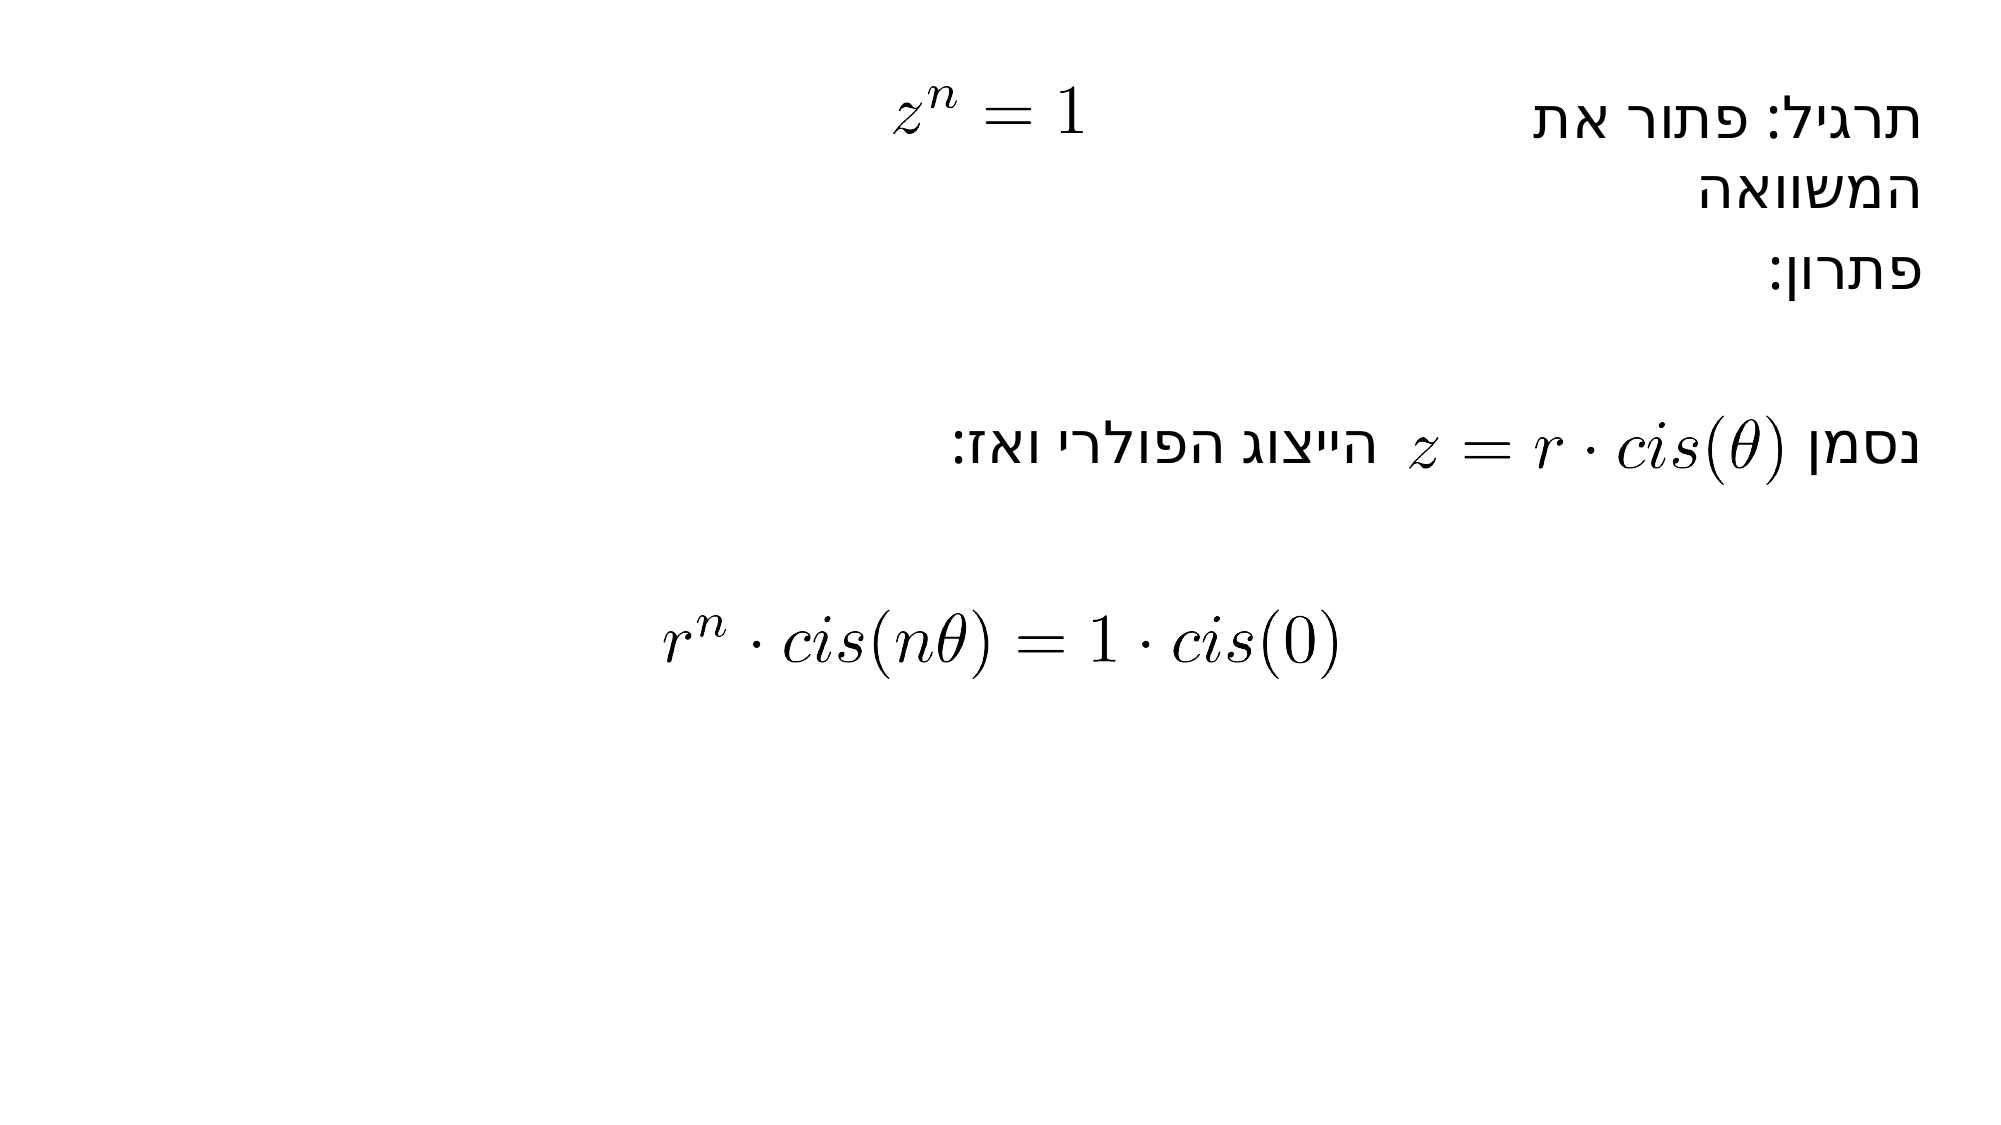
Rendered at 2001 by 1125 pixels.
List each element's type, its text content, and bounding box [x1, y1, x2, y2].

picture [663, 609, 1337, 679]
picture [1409, 415, 1782, 485]
picture [893, 86, 1083, 134]
text_box פתרון: [1308, 223, 1939, 309]
text_box תרגיל: פתור את המשוואה [1308, 73, 1939, 223]
text_box נסמן הייצוג הפולרי ואז: [663, 398, 1939, 483]
